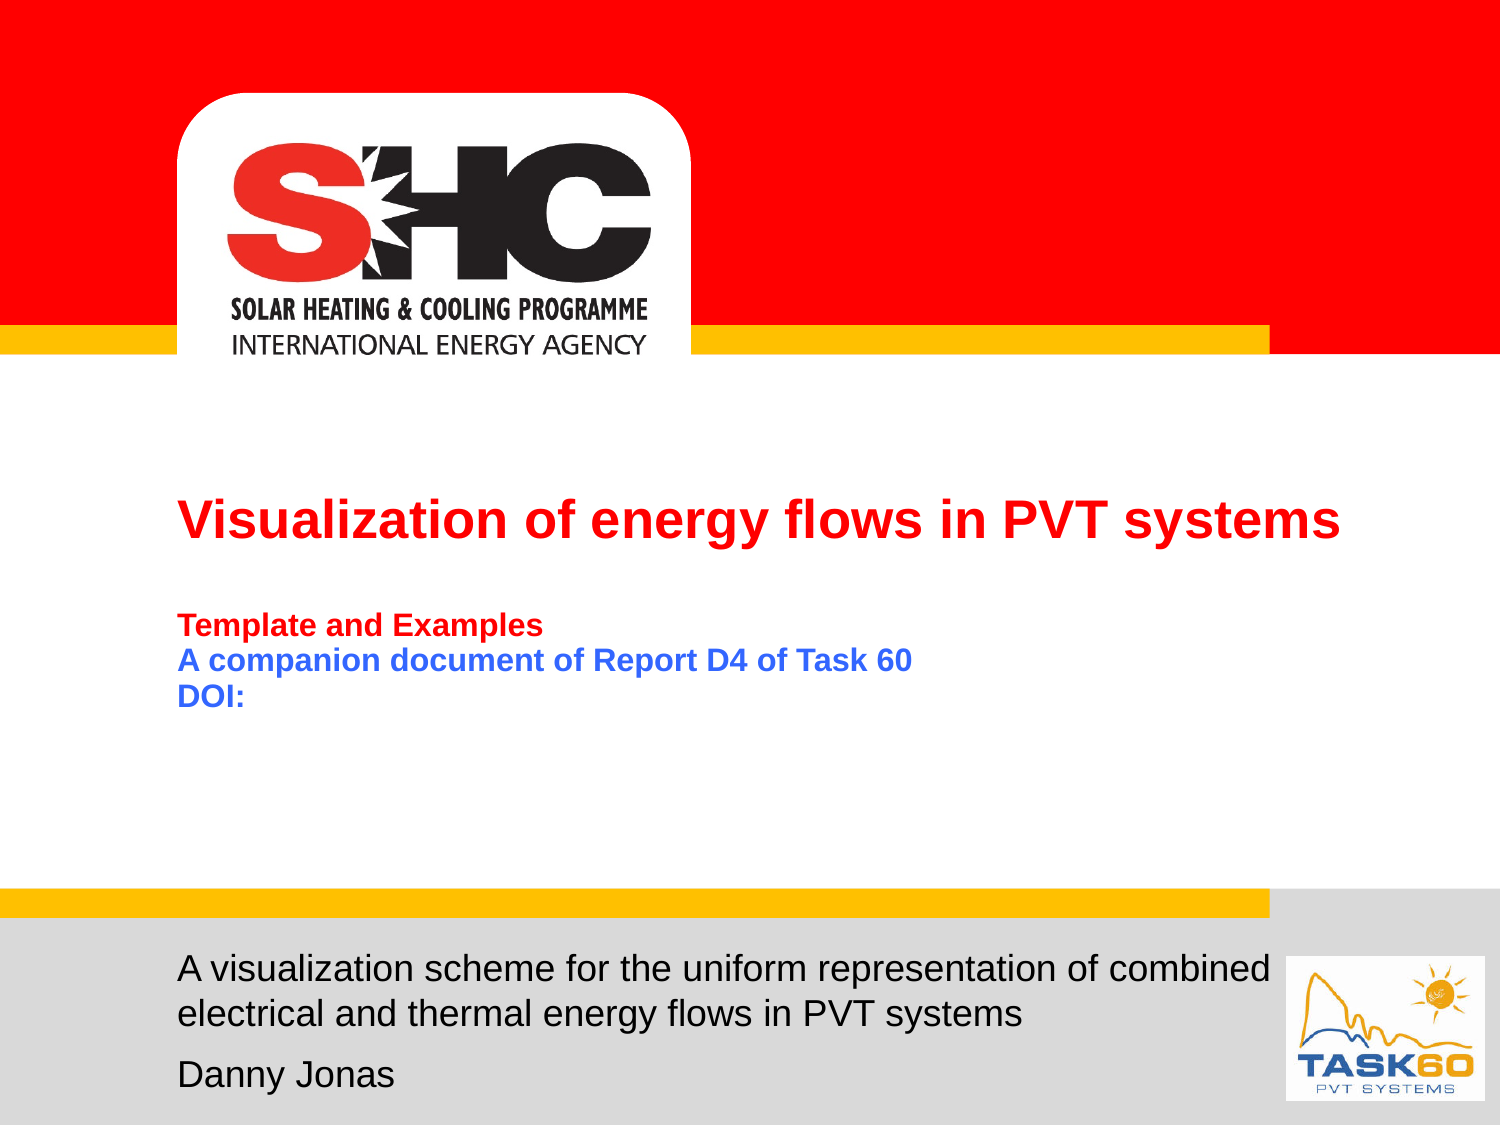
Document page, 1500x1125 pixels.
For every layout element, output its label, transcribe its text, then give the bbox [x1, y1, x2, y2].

picture [221, 136, 657, 364]
title Visualization of energy flows in PVT systems Template and Examples A companion document of Report D4 of Task 60 DOI: [177, 462, 1365, 809]
subtitle A visualization scheme for the uniform representation of combined electrical and thermal energy flows in PVT systems Danny Jonas [177, 944, 1303, 1103]
picture [1286, 956, 1485, 1101]
